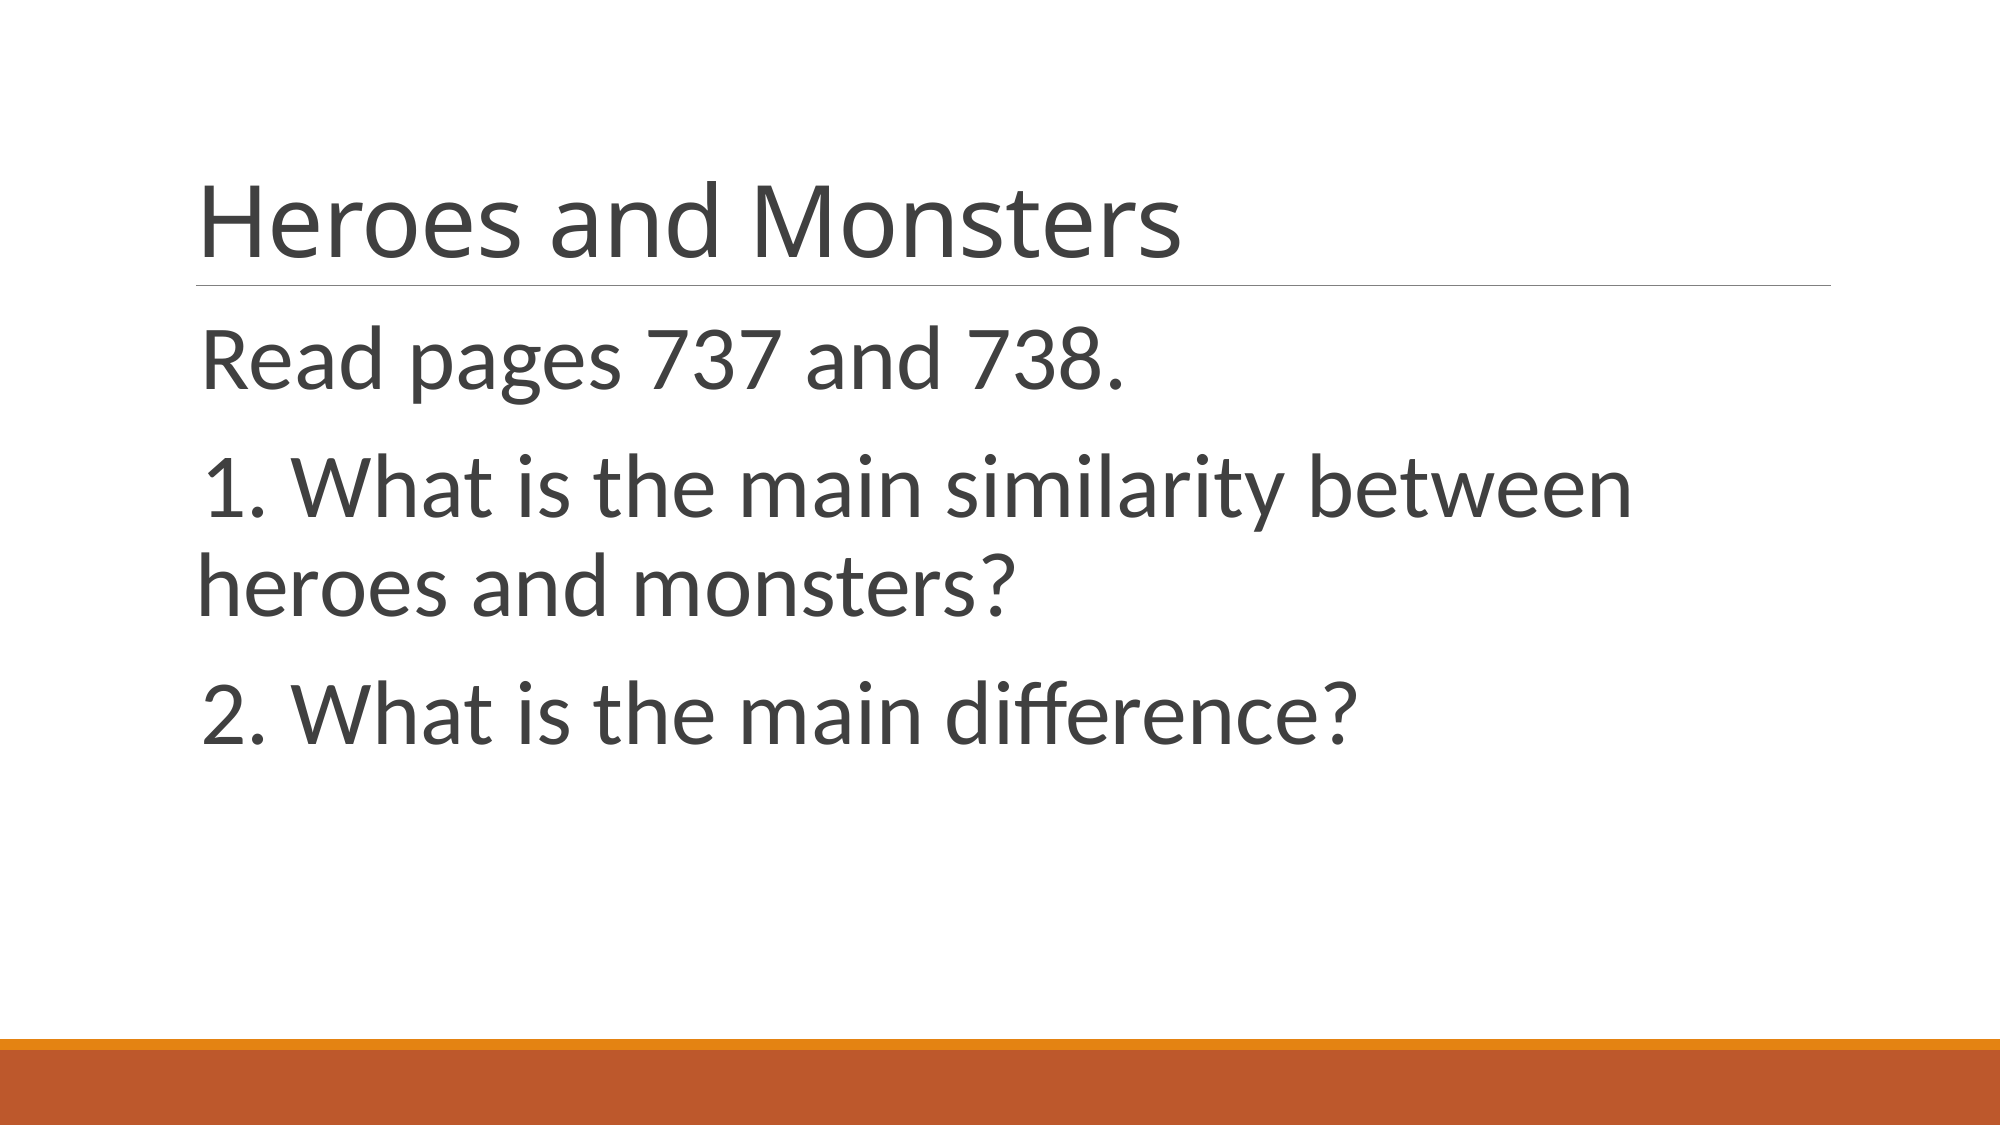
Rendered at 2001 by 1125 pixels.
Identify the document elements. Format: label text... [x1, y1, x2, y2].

list Read pages 737 and 738. 1. What is the main similarity between heroes and monsters? 2. What is the main difference? [180, 302, 1830, 963]
title Heroes and Monsters [180, 47, 1830, 285]
